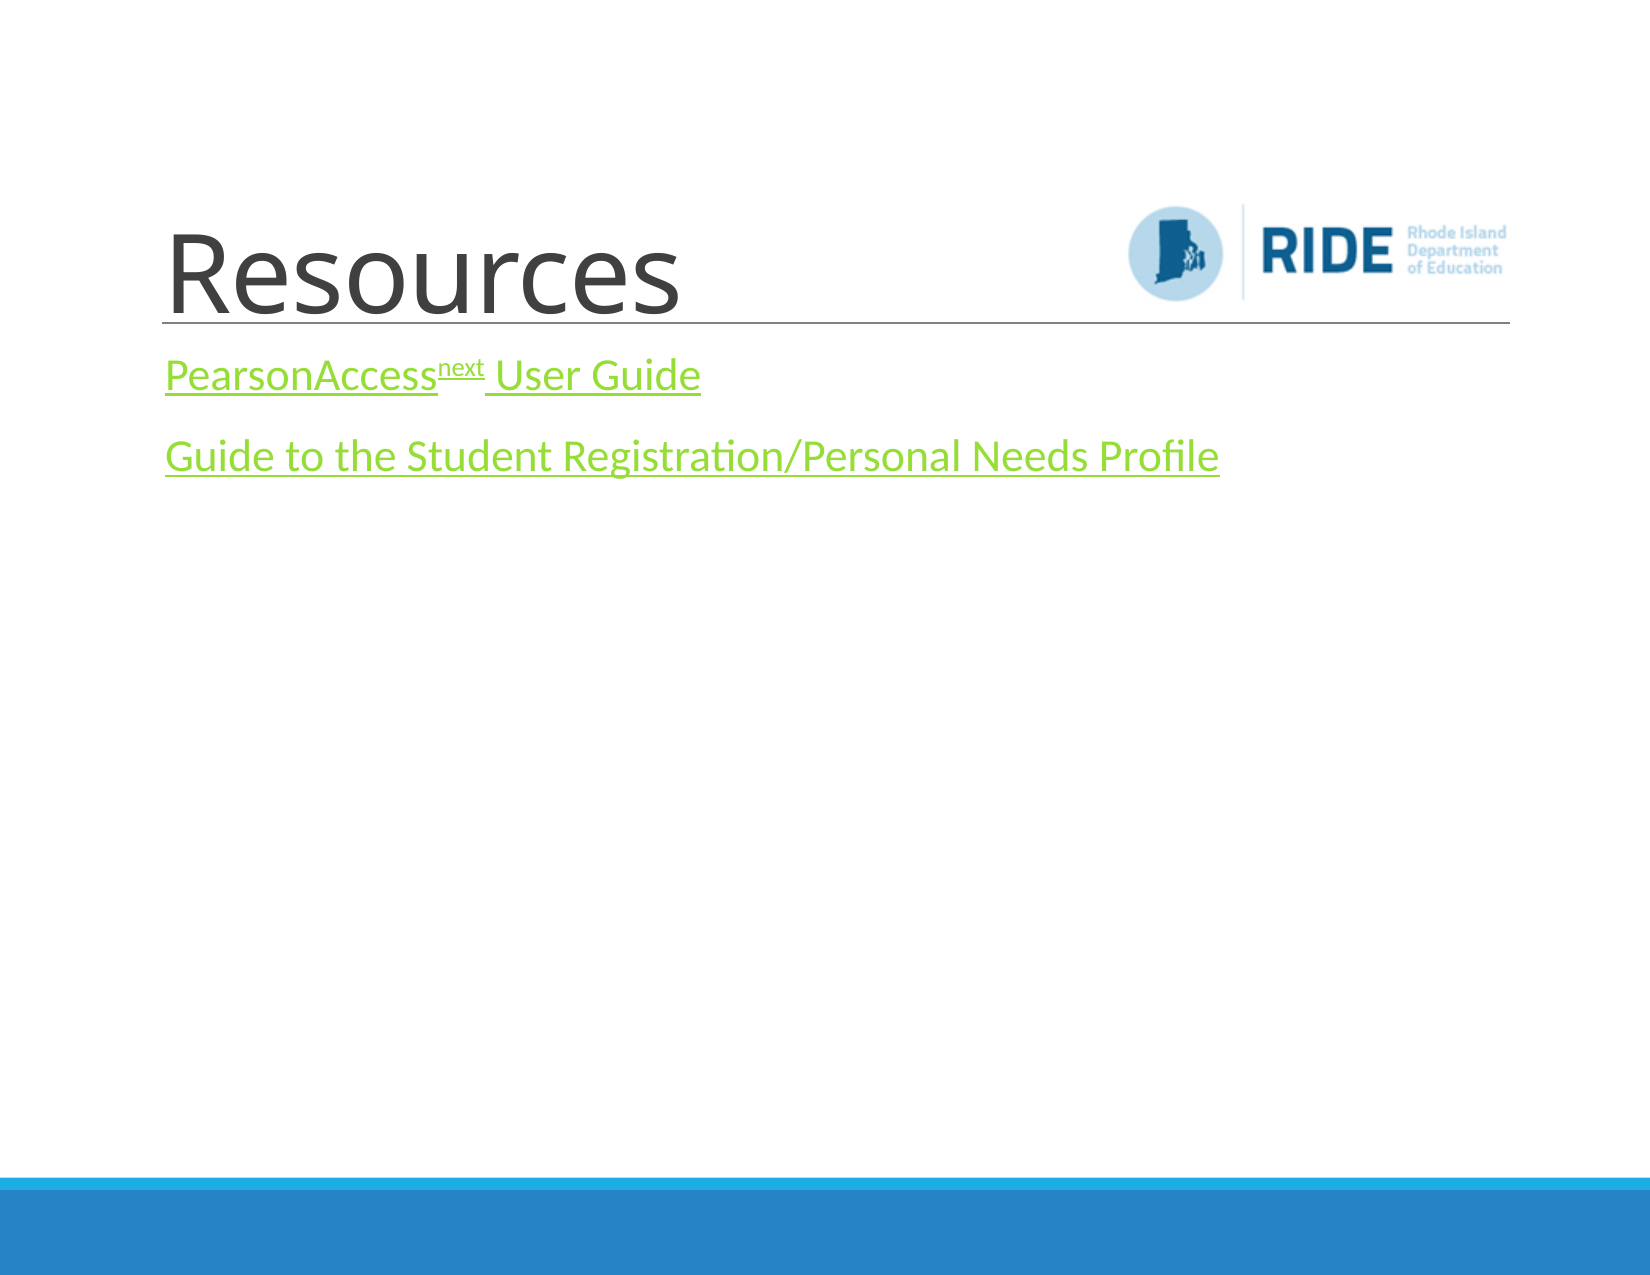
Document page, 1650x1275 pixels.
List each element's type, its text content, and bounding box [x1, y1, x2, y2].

picture [1186, 198, 1561, 308]
list PearsonAccessnext User Guide Guide to the Student Registration/Personal Needs Profile [148, 343, 1510, 1092]
title Resources [148, 53, 1186, 343]
